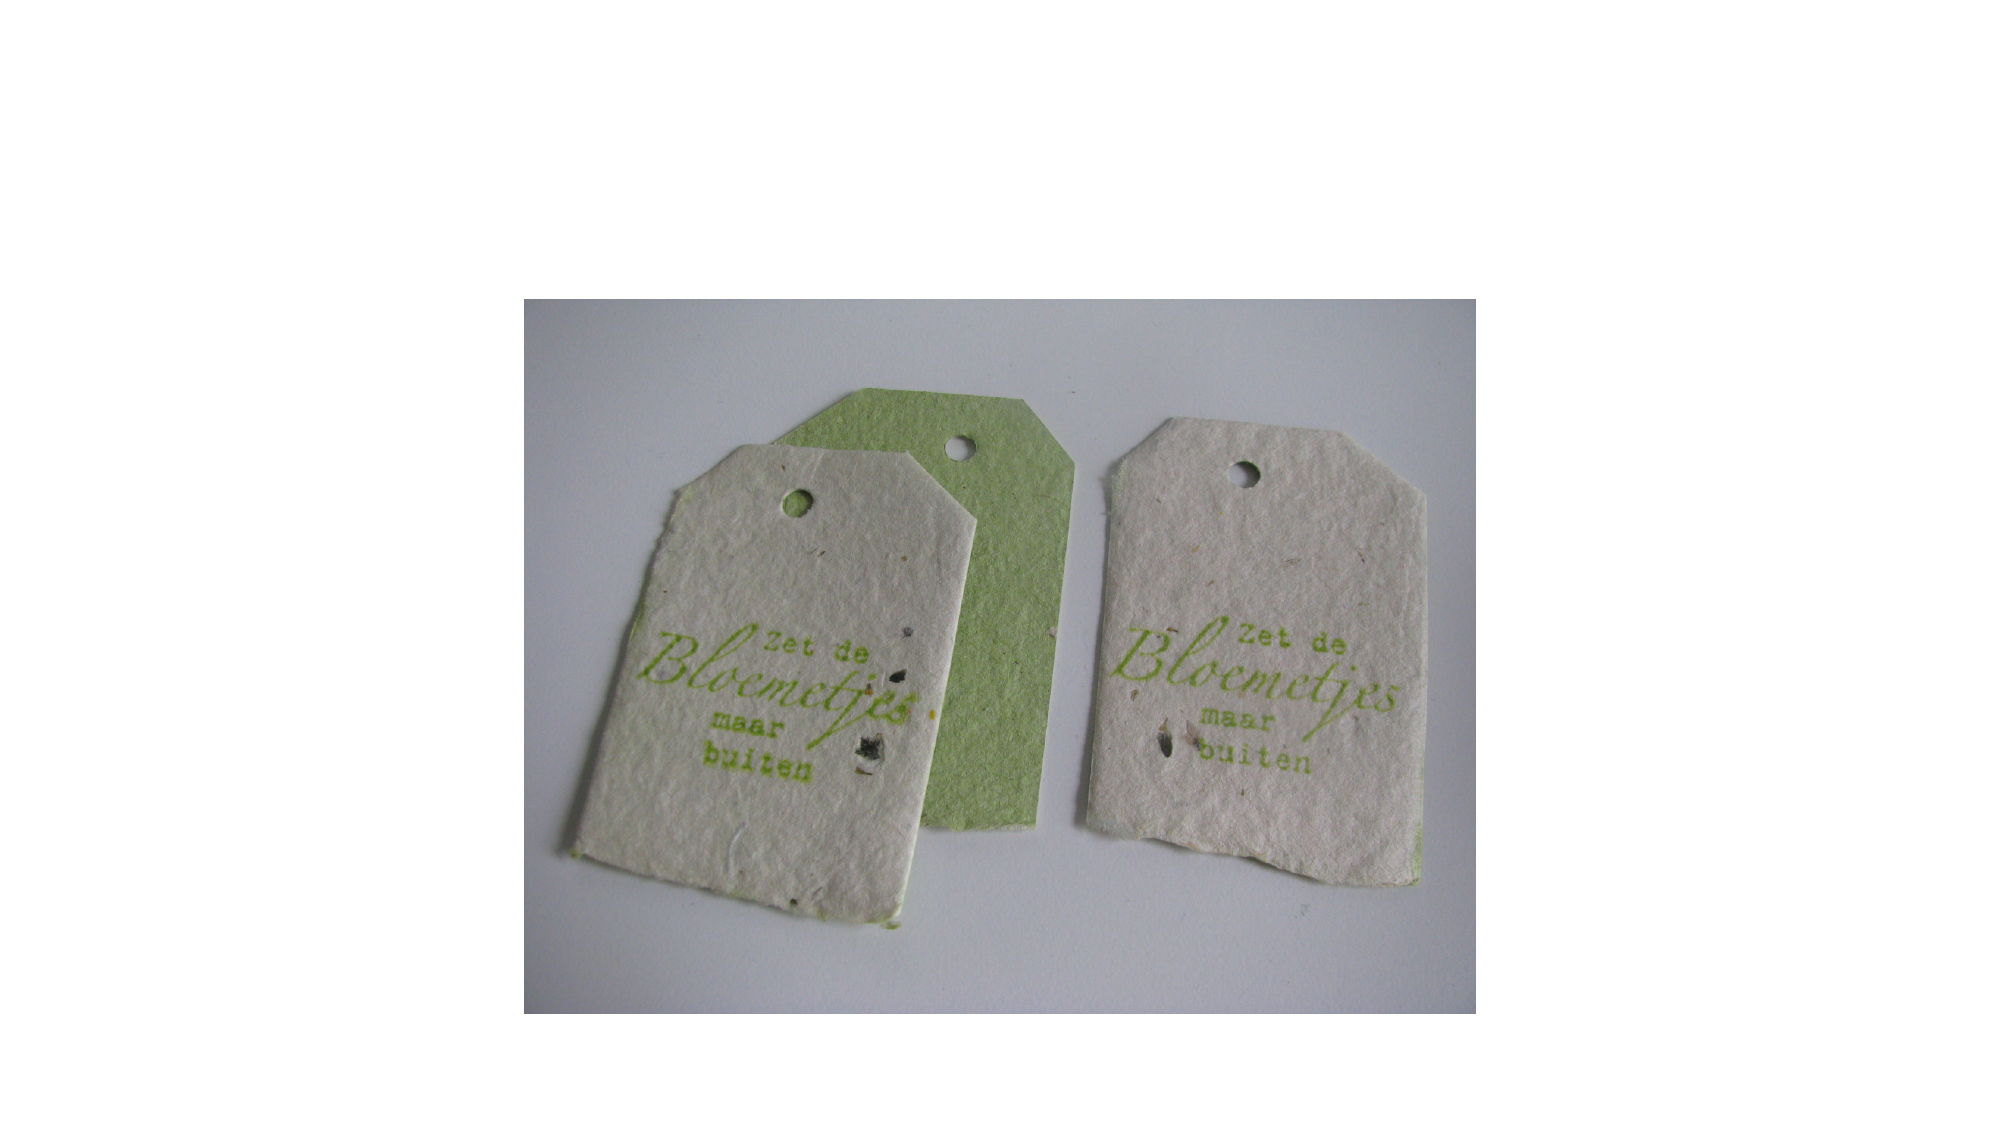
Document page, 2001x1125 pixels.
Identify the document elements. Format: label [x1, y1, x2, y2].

list [524, 299, 1476, 1014]
